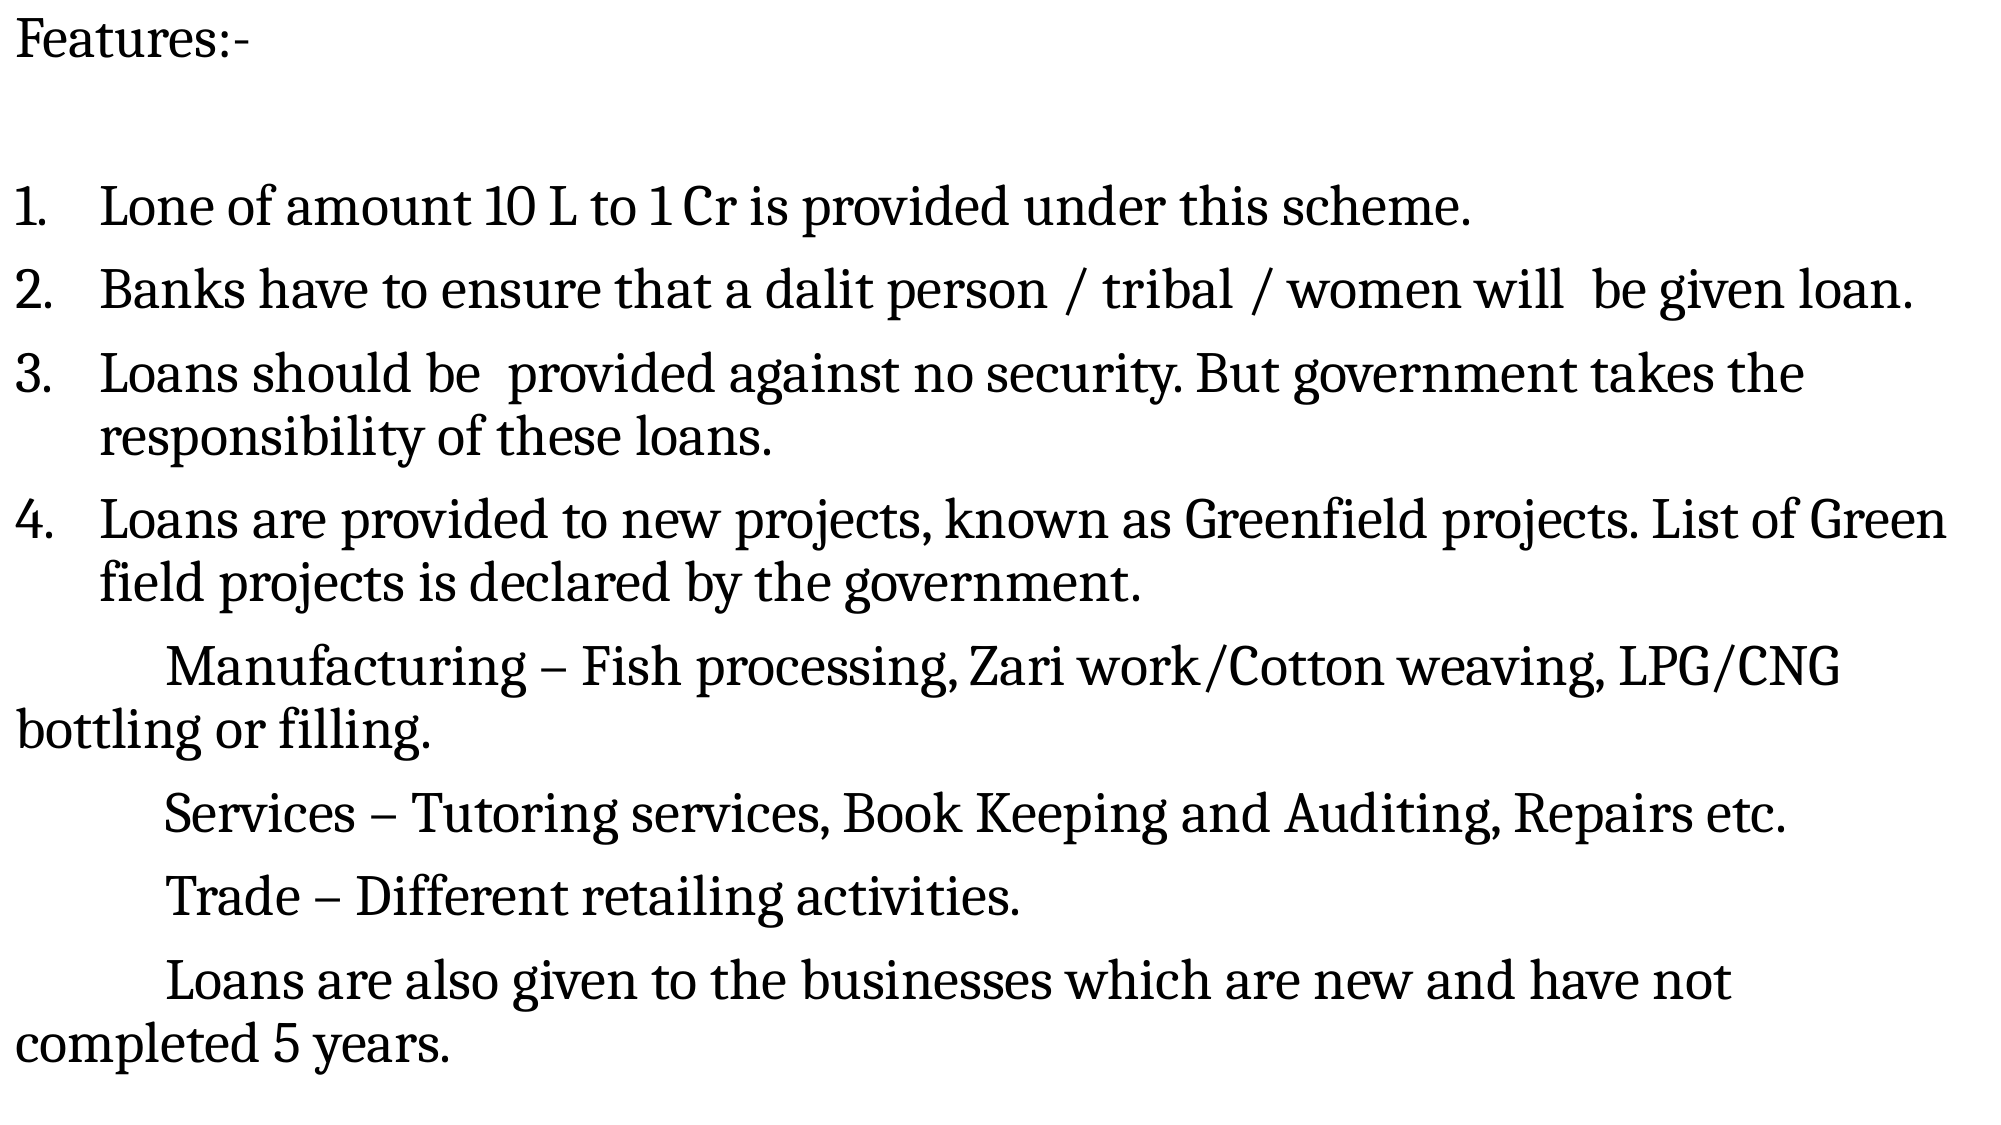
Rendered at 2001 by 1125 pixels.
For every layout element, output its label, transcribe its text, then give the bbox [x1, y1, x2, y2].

list Features:- Lone of amount 10 L to 1 Cr is provided under this scheme. Banks have to ensure that a dalit person / tribal / women will be given loan. Loans should be provided against no security. But government takes the responsibility of these loans. Loans are provided to new projects, known as Greenfield projects. List of Green field projects is declared by the government. Manufacturing – Fish processing, Zari work/Cotton weaving, LPG/CNG bottling or filling. Services – Tutoring services, Book Keeping and Auditing, Repairs etc. Trade – Different retailing activities. Loans are also given to the businesses which are new and have not completed 5 years. [0, 0, 2000, 1125]
